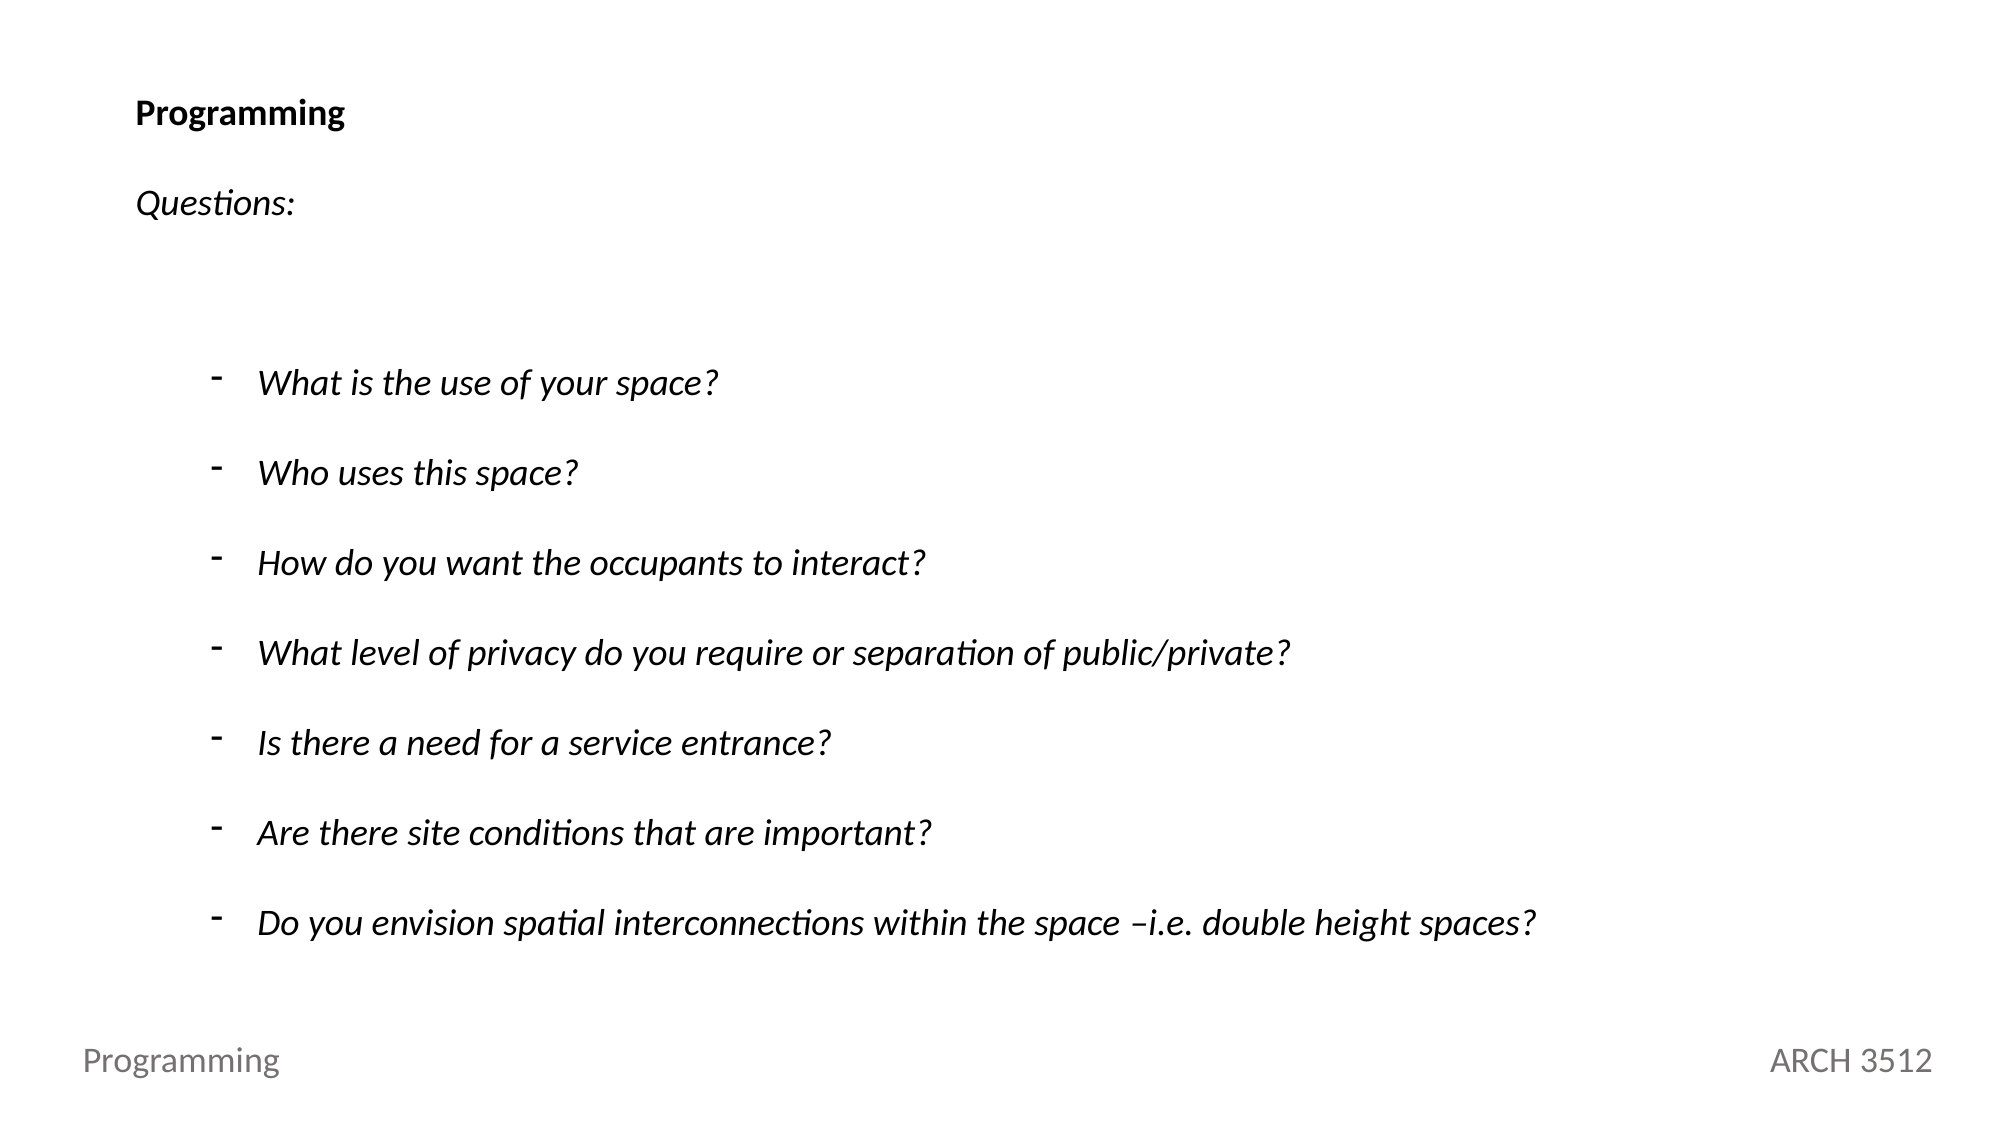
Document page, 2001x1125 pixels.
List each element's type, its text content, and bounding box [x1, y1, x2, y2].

text_box Programming [67, 1033, 1568, 1088]
subtitle ARCH 3512 [1568, 1033, 1957, 1088]
text_box Programming Questions: What is the use of your space? Who uses this space? How do you want the occupants to interact? What level of privacy do you require or separation of public/private? Is there a need for a service entrance? Are there site conditions that are important? Do you envision spatial interconnections within the space –i.e. double height spaces? [120, 80, 1879, 1086]
